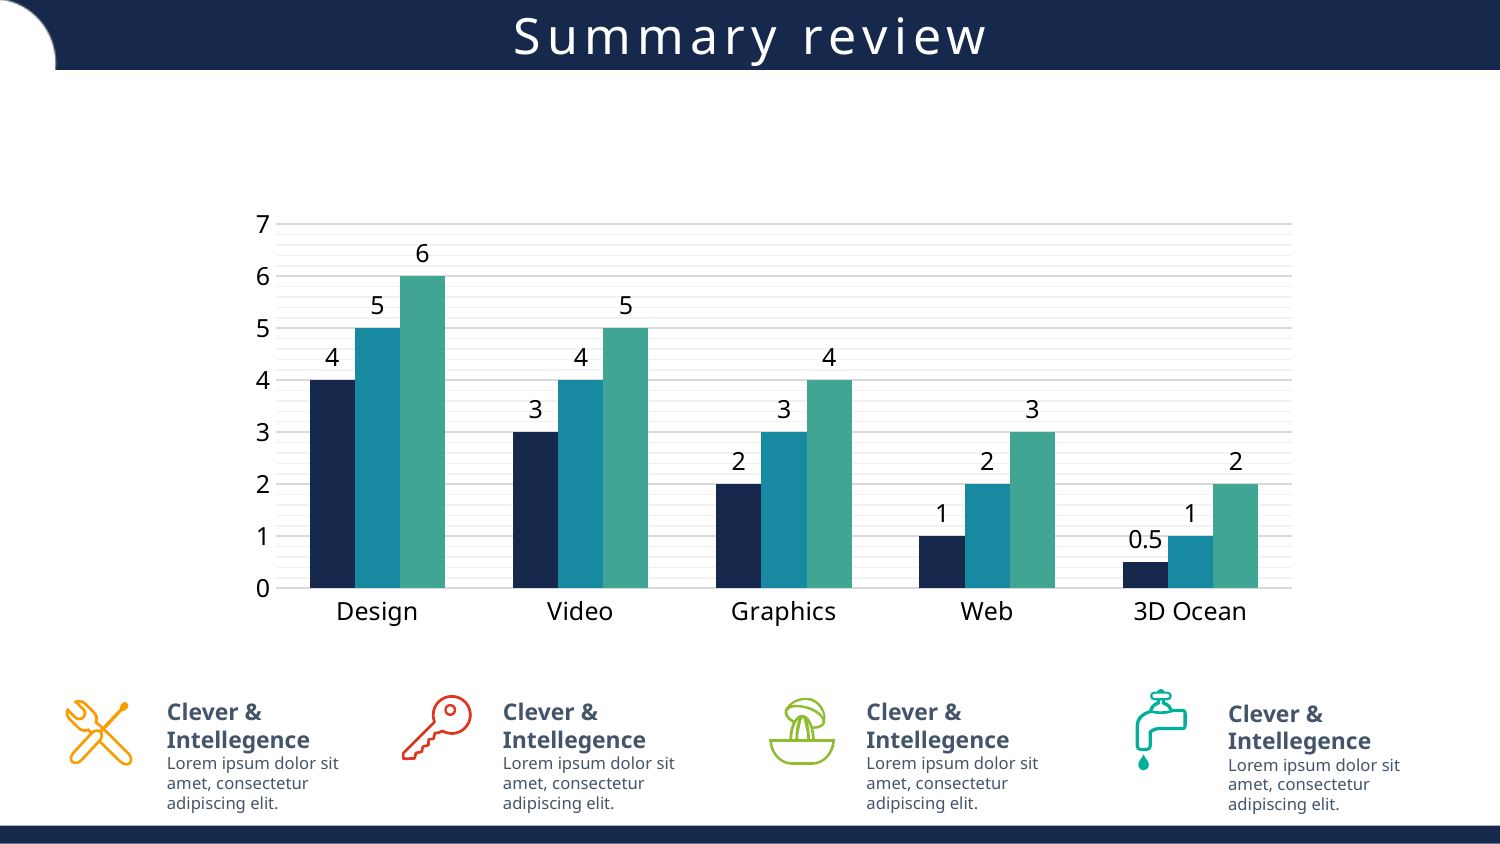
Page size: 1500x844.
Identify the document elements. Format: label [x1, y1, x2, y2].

picture [0, 0, 1500, 70]
chart [233, 197, 1315, 638]
text_box [401, 690, 727, 796]
text_box [1135, 688, 1452, 797]
text_box [768, 690, 1090, 796]
text_box [64, 690, 390, 796]
